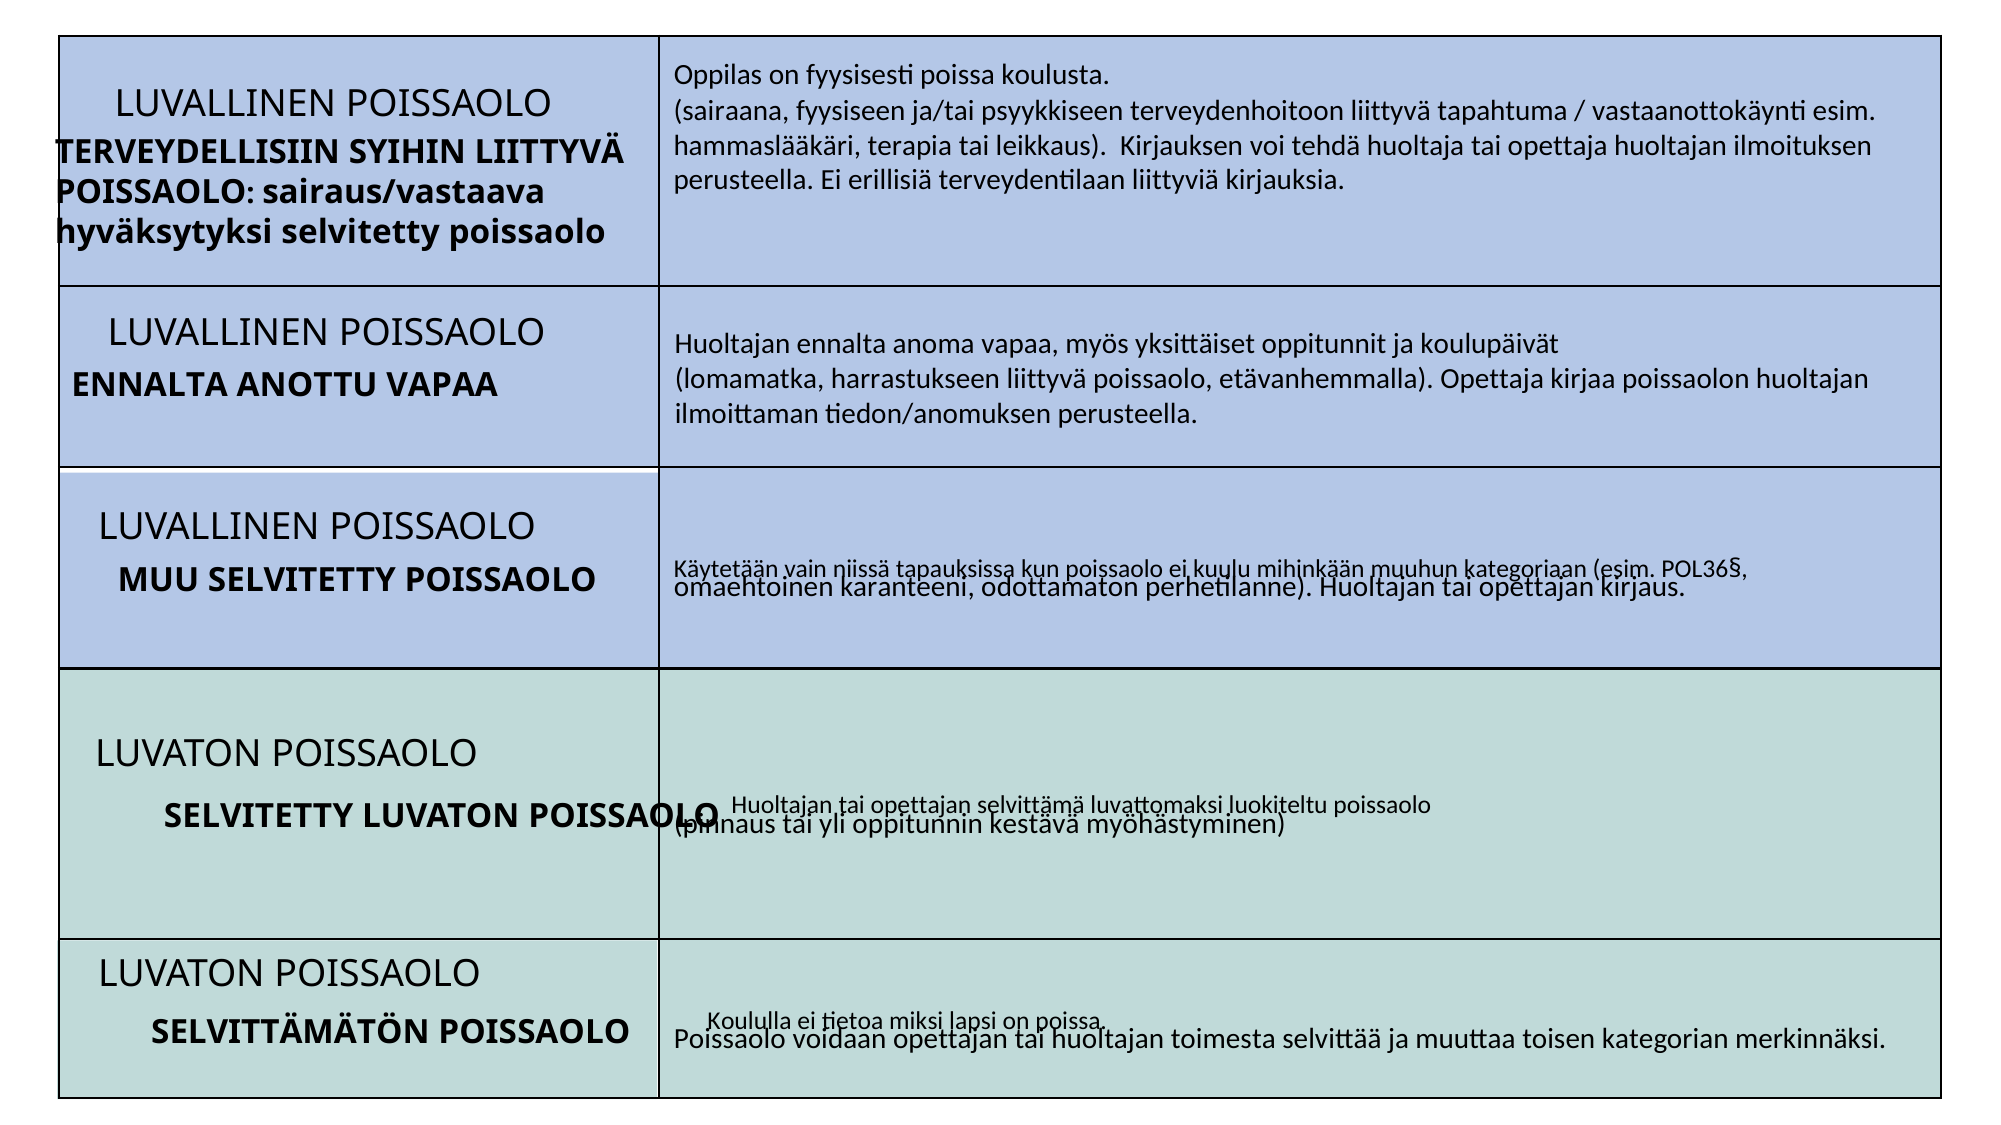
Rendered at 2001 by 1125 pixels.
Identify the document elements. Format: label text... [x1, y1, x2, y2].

text_box [0, 0, 2000, 1125]
text_box [660, 287, 1940, 466]
text_box LUVATON POISSAOLO [80, 721, 600, 782]
text_box [60, 940, 658, 1097]
text_box SELVITETTY LUVATON POISSAOLO Huoltajan tai opettajan selvittämä luvattomaksi luokiteltu poissaolo [131, 783, 1438, 837]
text_box SELVITTÄMÄTÖN POISSAOLO Koululla ei tietoa miksi lapsi on poissa. [107, 999, 1108, 1053]
text_box omaehtoinen karanteeni, odottamaton perhetilanne). Huoltajan tai opettajan kirjaus. [673, 567, 1686, 603]
text_box LUVATON POISSAOLO [83, 941, 604, 1002]
text_box ENNALTA ANOTTU VAPAA [71, 363, 498, 404]
text_box Poissaolo voidaan opettajan tai huoltajan toimesta selvittää ja muuttaa toisen kategorian merkinnäksi. [673, 1018, 1887, 1055]
text_box LUVALLINEN POISSAOLO [92, 300, 613, 361]
text_box [60, 670, 658, 938]
text_box LUVALLINEN POISSAOLO [83, 494, 604, 555]
text_box [60, 472, 658, 667]
text_box [660, 670, 1940, 938]
text_box [660, 468, 1940, 667]
text_box [660, 37, 1940, 285]
text_box LUVALLINEN POISSAOLO [99, 71, 620, 132]
text_box TERVEYDELLISIIN SYIHIN LIITTYVÄ POISSAOLO: sairaus/vastaava hyväksytyksi selvitetty poissaolo [54, 130, 633, 251]
text_box (lomamatka, harrastukseen liittyvä poissaolo, etävanhemmalla). Opettaja kirjaa poissaolon huoltajan ilmoittaman tiedon/anomuksen perusteella. [674, 359, 1876, 430]
text_box [60, 37, 658, 285]
text_box [60, 287, 658, 466]
text_box (pinnaus tai yli oppitunnin kestävä myöhästyminen) [673, 804, 1286, 840]
text_box (sairaana, fyysiseen ja/tai psyykkiseen terveydenhoitoon liittyvä tapahtuma / vastaanottokäynti esim. hammaslääkäri, terapia tai leikkaus). Kirjauksen voi tehdä huoltaja tai opettaja huoltajan ilmoituksen perusteella. Ei erillisiä terveydentilaan liittyviä kirjauksia. [673, 90, 1883, 196]
text_box [660, 940, 1940, 1097]
text_box Huoltajan ennalta anoma vapaa, myös yksittäiset oppitunnit ja koulupäivät [674, 324, 1560, 359]
text_box MUU SELVITETTY POISSAOLO Käytetään vain niissä tapauksissa kun poissaolo ei kuulu mihinkään muuhun kategoriaan (esim. POL36§, [73, 547, 1907, 601]
text_box Oppilas on fyysisesti poissa koulusta. [673, 55, 1117, 90]
